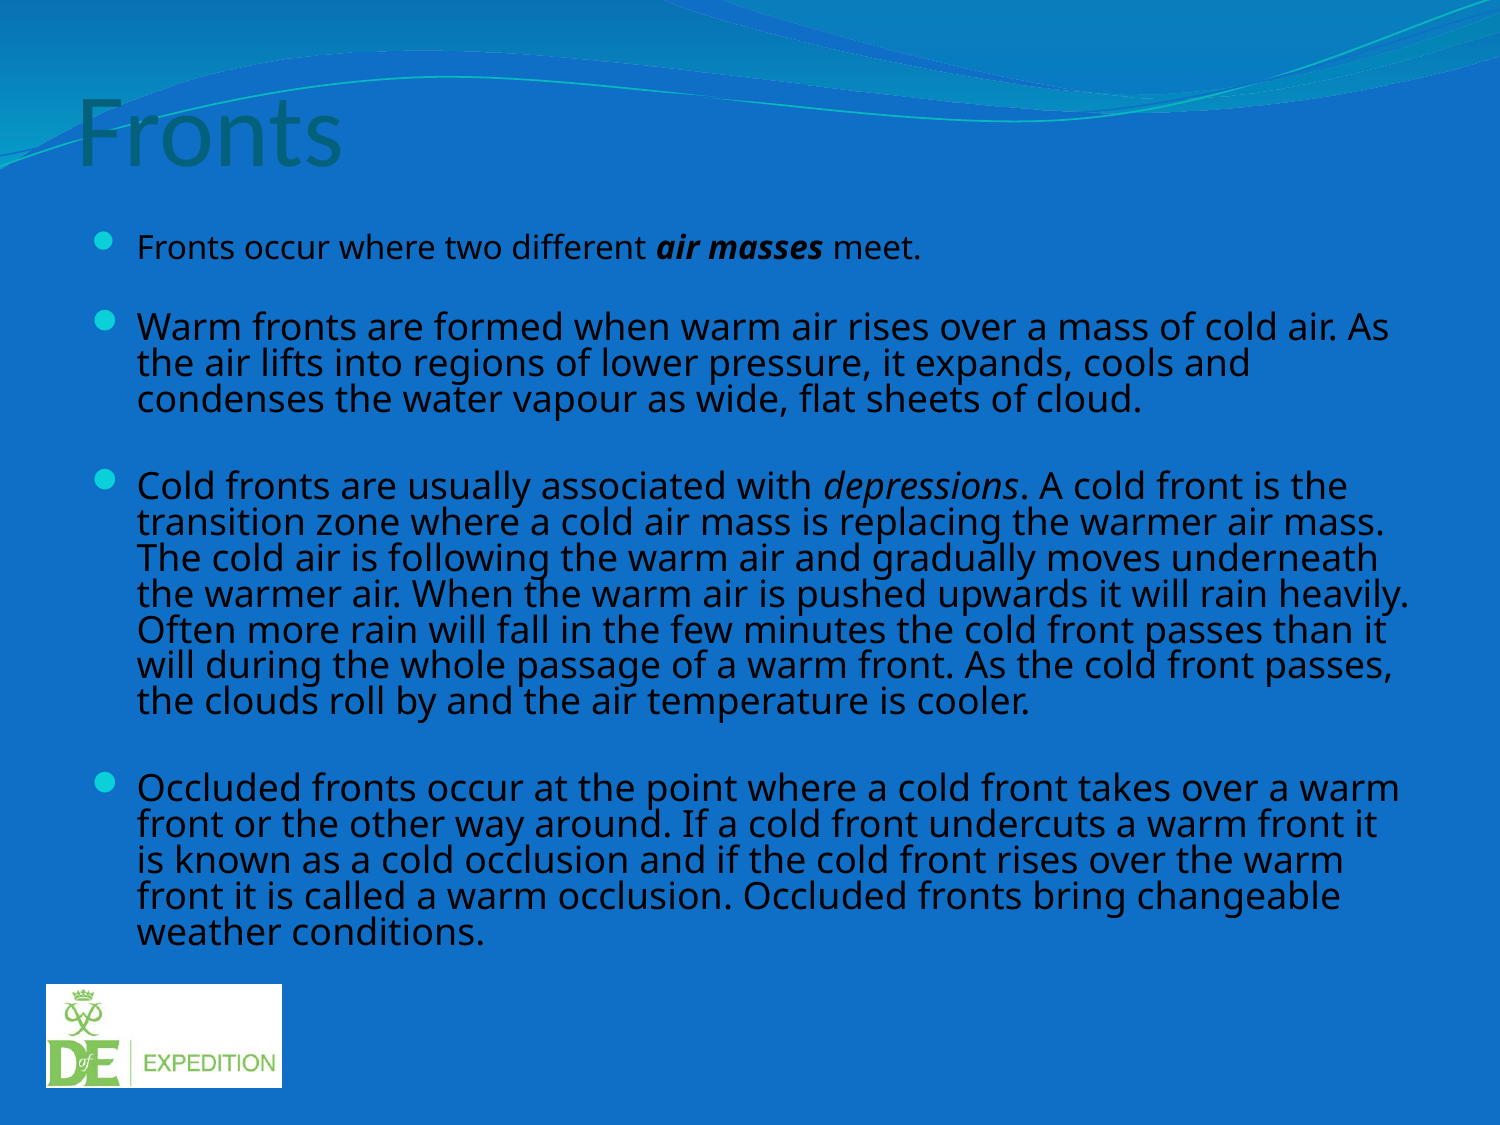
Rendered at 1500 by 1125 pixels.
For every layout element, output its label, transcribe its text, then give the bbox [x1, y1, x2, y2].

title Fronts [76, 0, 1427, 184]
list Fronts occur where two different air masses meet. Warm fronts are formed when warm air rises over a mass of cold air. As the air lifts into regions of lower pressure, it expands, cools and condenses the water vapour as wide, flat sheets of cloud. Cold fronts are usually associated with depressions. A cold front is the transition zone where a cold air mass is replacing the warmer air mass. The cold air is following the warm air and gradually moves underneath the warmer air. When the warm air is pushed upwards it will rain heavily. Often more rain will fall in the few minutes the cold front passes than it will during the whole passage of a warm front. As the cold front passes, the clouds roll by and the air temperature is cooler. Occluded fronts occur at the point where a cold front takes over a warm front or the other way around. If a cold front undercuts a warm front it is known as a cold occlusion and if the cold front rises over the warm front it is called a warm occlusion. Occluded fronts bring changeable weather conditions. [76, 184, 1427, 976]
picture [46, 984, 282, 1088]
